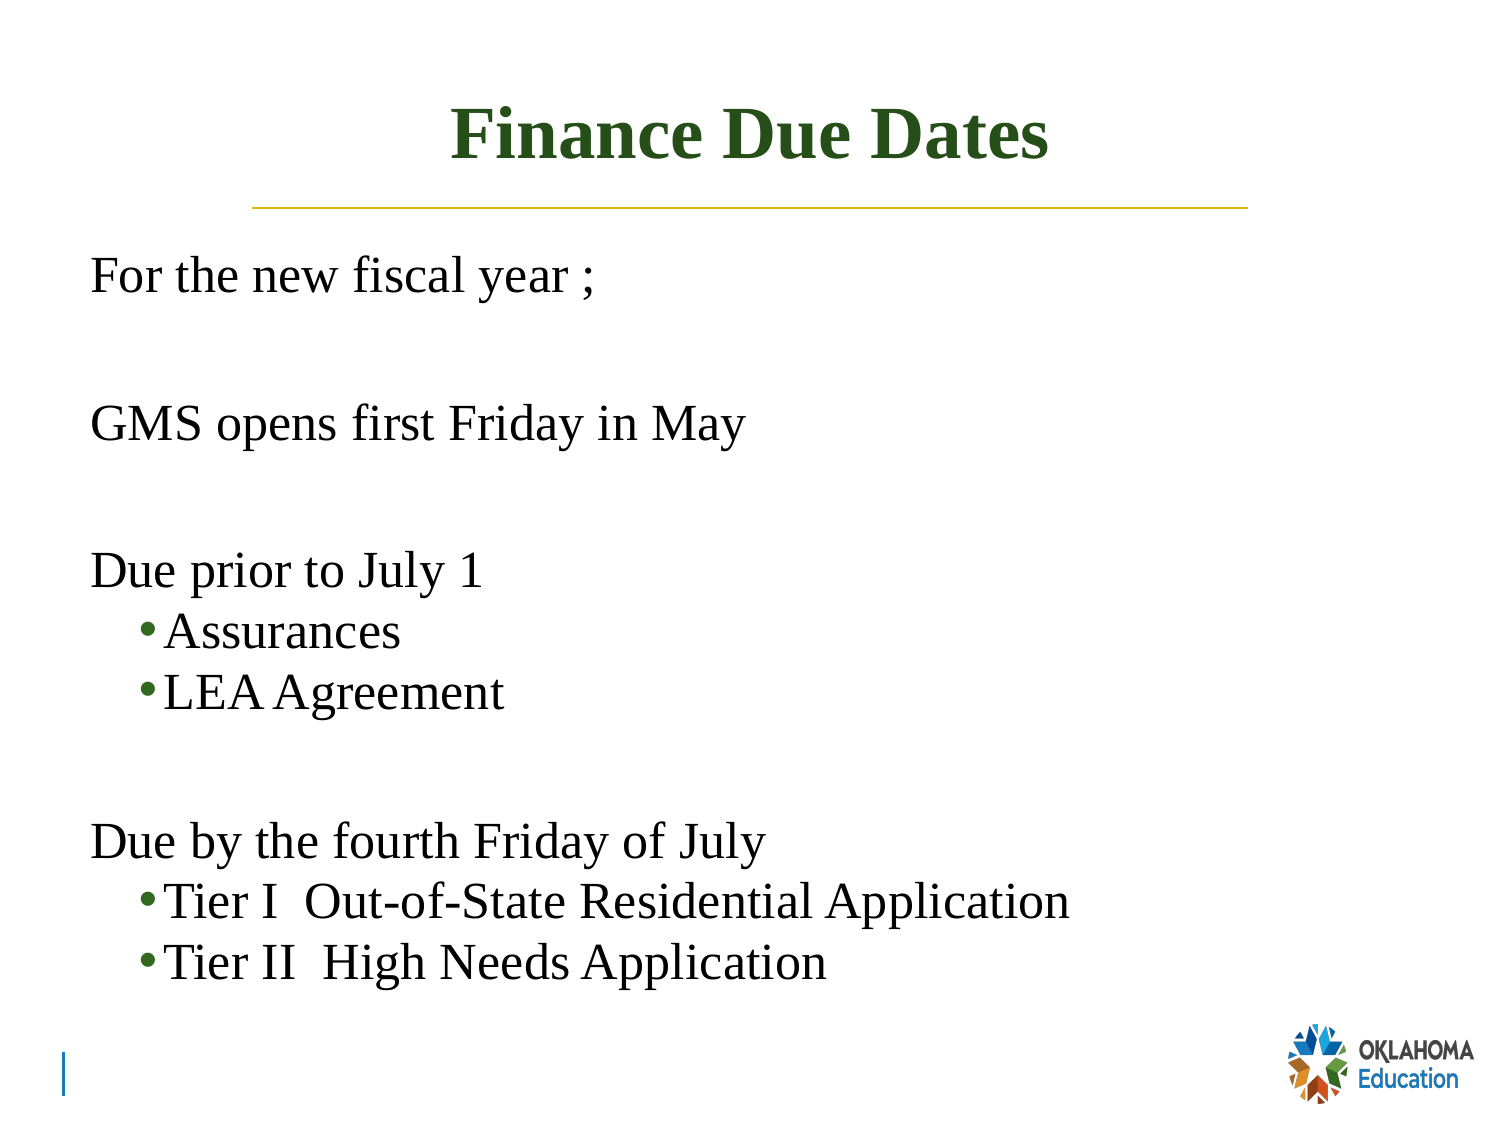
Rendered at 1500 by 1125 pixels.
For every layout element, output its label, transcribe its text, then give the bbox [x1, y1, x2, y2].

picture [1288, 1024, 1474, 1104]
title Finance Due Dates [36, 59, 1464, 210]
list For the new fiscal year ; GMS opens first Friday in May Due prior to July 1 Assurances LEA Agreement Due by the fourth Friday of July Tier I Out-of-State Residential Application Tier II High Needs Application [75, 232, 1425, 1005]
